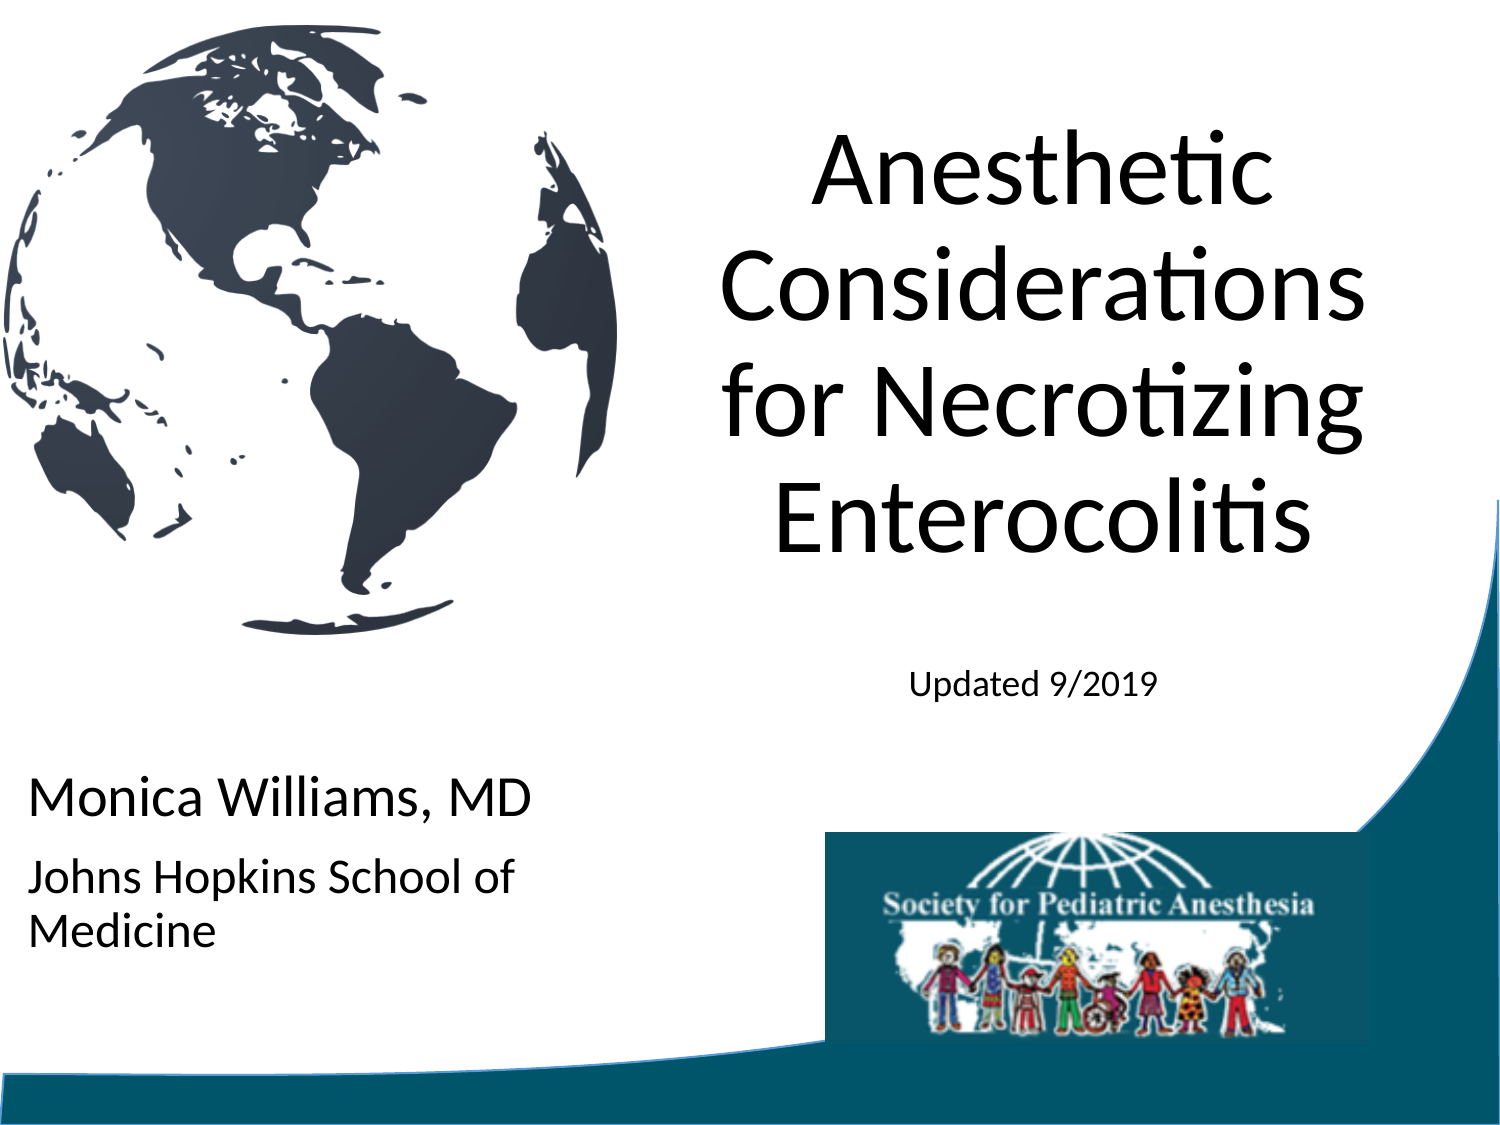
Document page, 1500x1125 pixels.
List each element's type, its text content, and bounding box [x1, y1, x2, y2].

picture [880, 832, 1316, 1040]
title Anesthetic Considerations for Necrotizing Enterocolitis [662, 99, 1425, 588]
picture [1277, 988, 1283, 1002]
subtitle Monica Williams, MD Johns Hopkins School of Medicine [12, 712, 725, 1013]
text_box Updated 9/2019 [893, 651, 1194, 712]
